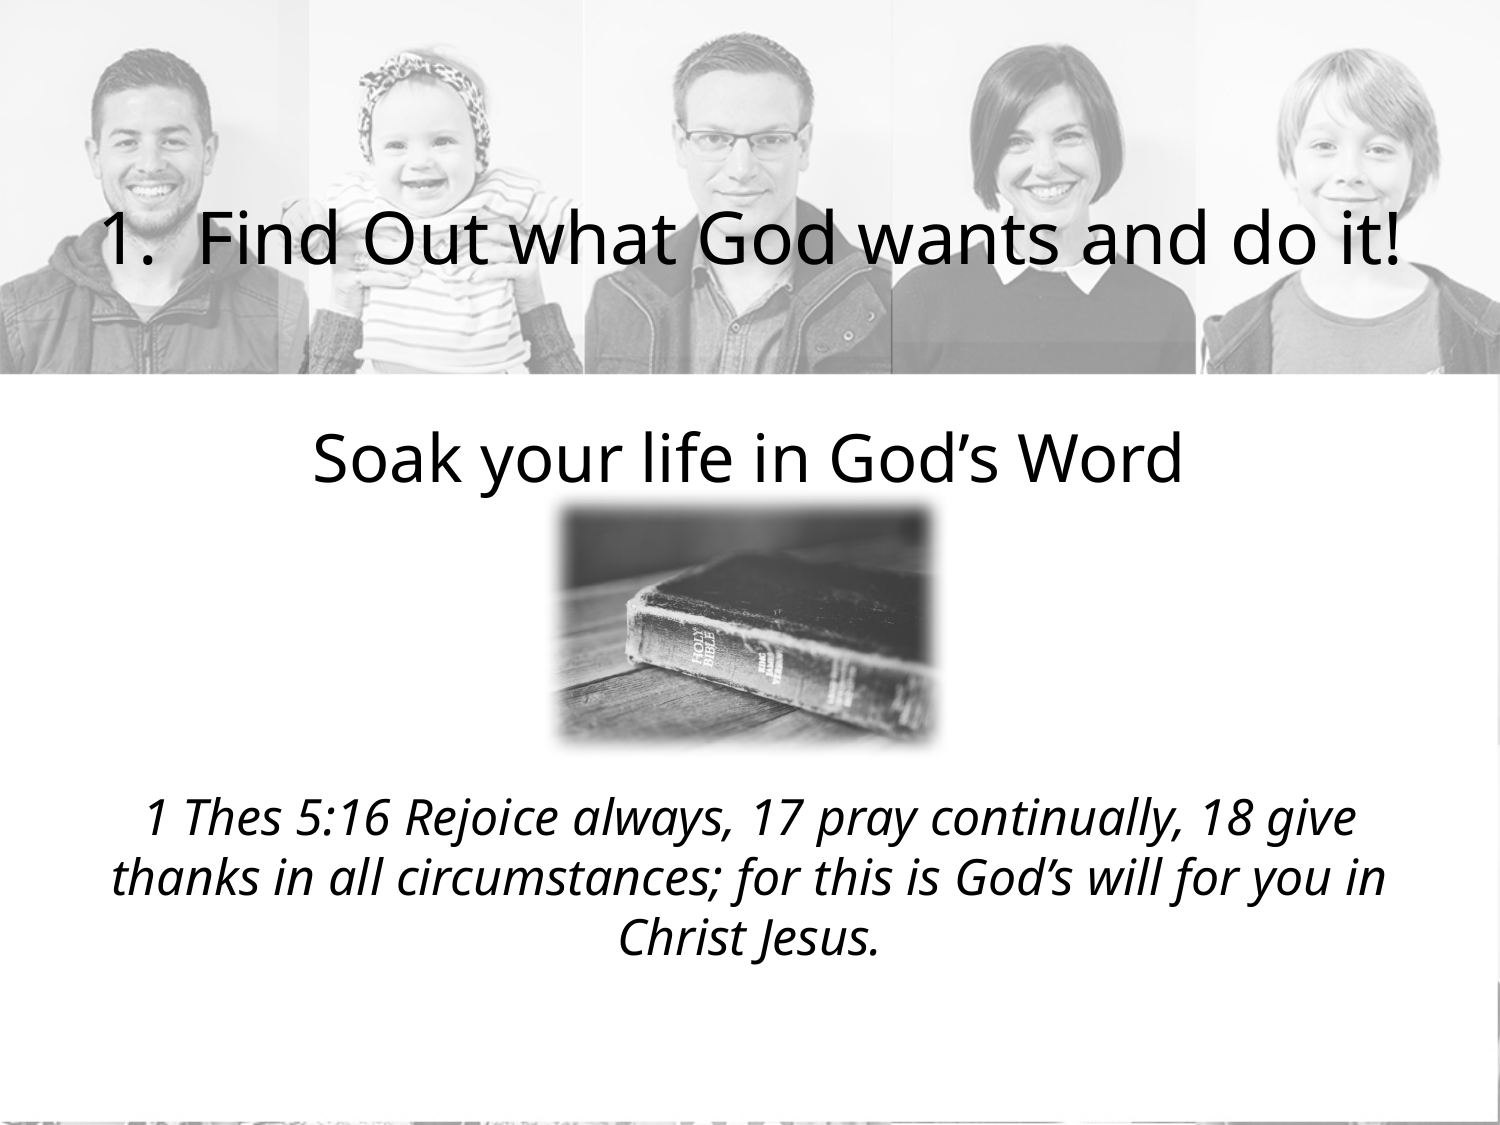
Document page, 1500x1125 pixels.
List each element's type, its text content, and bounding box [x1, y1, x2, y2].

title 1. Find Out what God wants and do it! [75, 141, 1425, 330]
list Soak your life in God’s Word 1 Thes 5:16 Rejoice always, 17 pray continually, 18 give thanks in all circumstances; for this is God’s will for you in Christ Jesus. [75, 407, 1425, 1075]
picture [0, 0, 1500, 1125]
